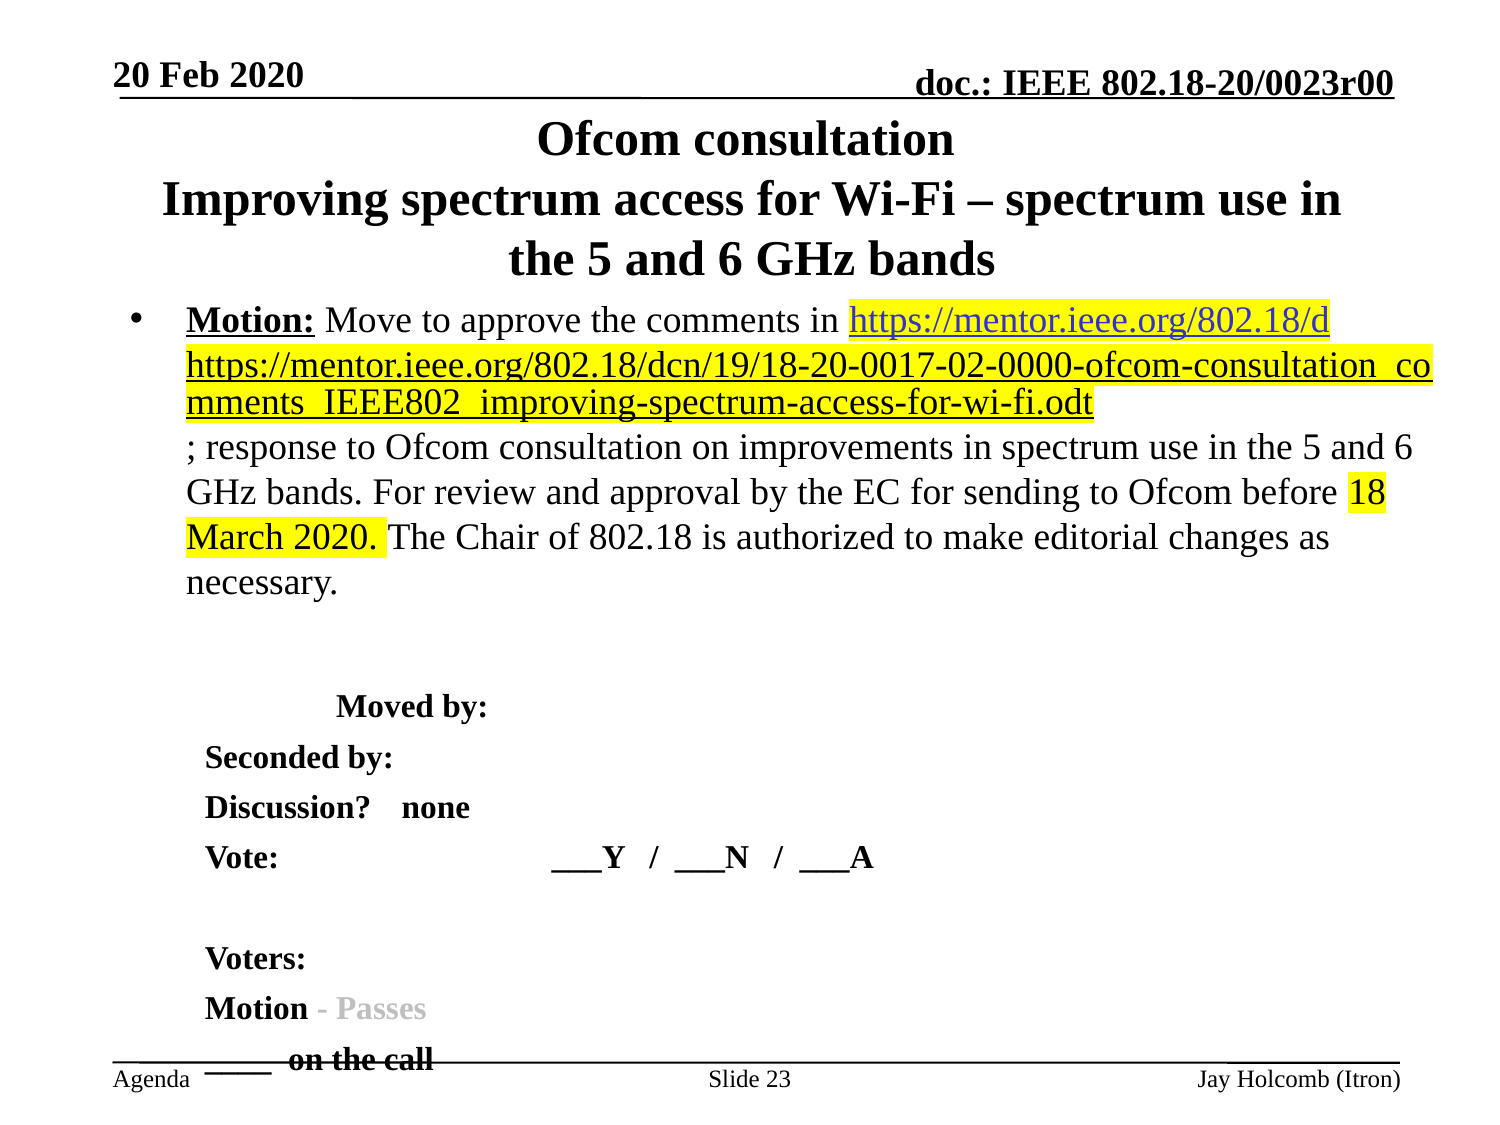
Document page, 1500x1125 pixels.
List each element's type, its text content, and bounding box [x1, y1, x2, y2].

title Ofcom consultation Improving spectrum access for Wi-Fi – spectrum use in the 5 and 6 GHz bands [114, 103, 1390, 287]
slide_number Slide 23 [699, 1061, 800, 1123]
list Motion: Move to approve the comments in https://mentor.ieee.org/802.18/dhttps://mentor.ieee.org/802.18/dcn/19/18-20-0017-02-0000-ofcom-consultation_comments_IEEE802_improving-spectrum-access-for-wi-fi.odt; response to Ofcom consultation on improvements in spectrum use in the 5 and 6 GHz bands. For review and approval by the EC for sending to Ofcom before 18 March 2020. The Chair of 802.18 is authorized to make editorial changes as necessary. Moved by: Seconded by: Discussion? none Vote: ___Y / ___N / ___A Voters: Motion - Passes ____ on the call [114, 287, 1474, 1063]
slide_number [112, 49, 488, 95]
footer Jay Holcomb (Itron) [878, 1061, 1402, 1093]
